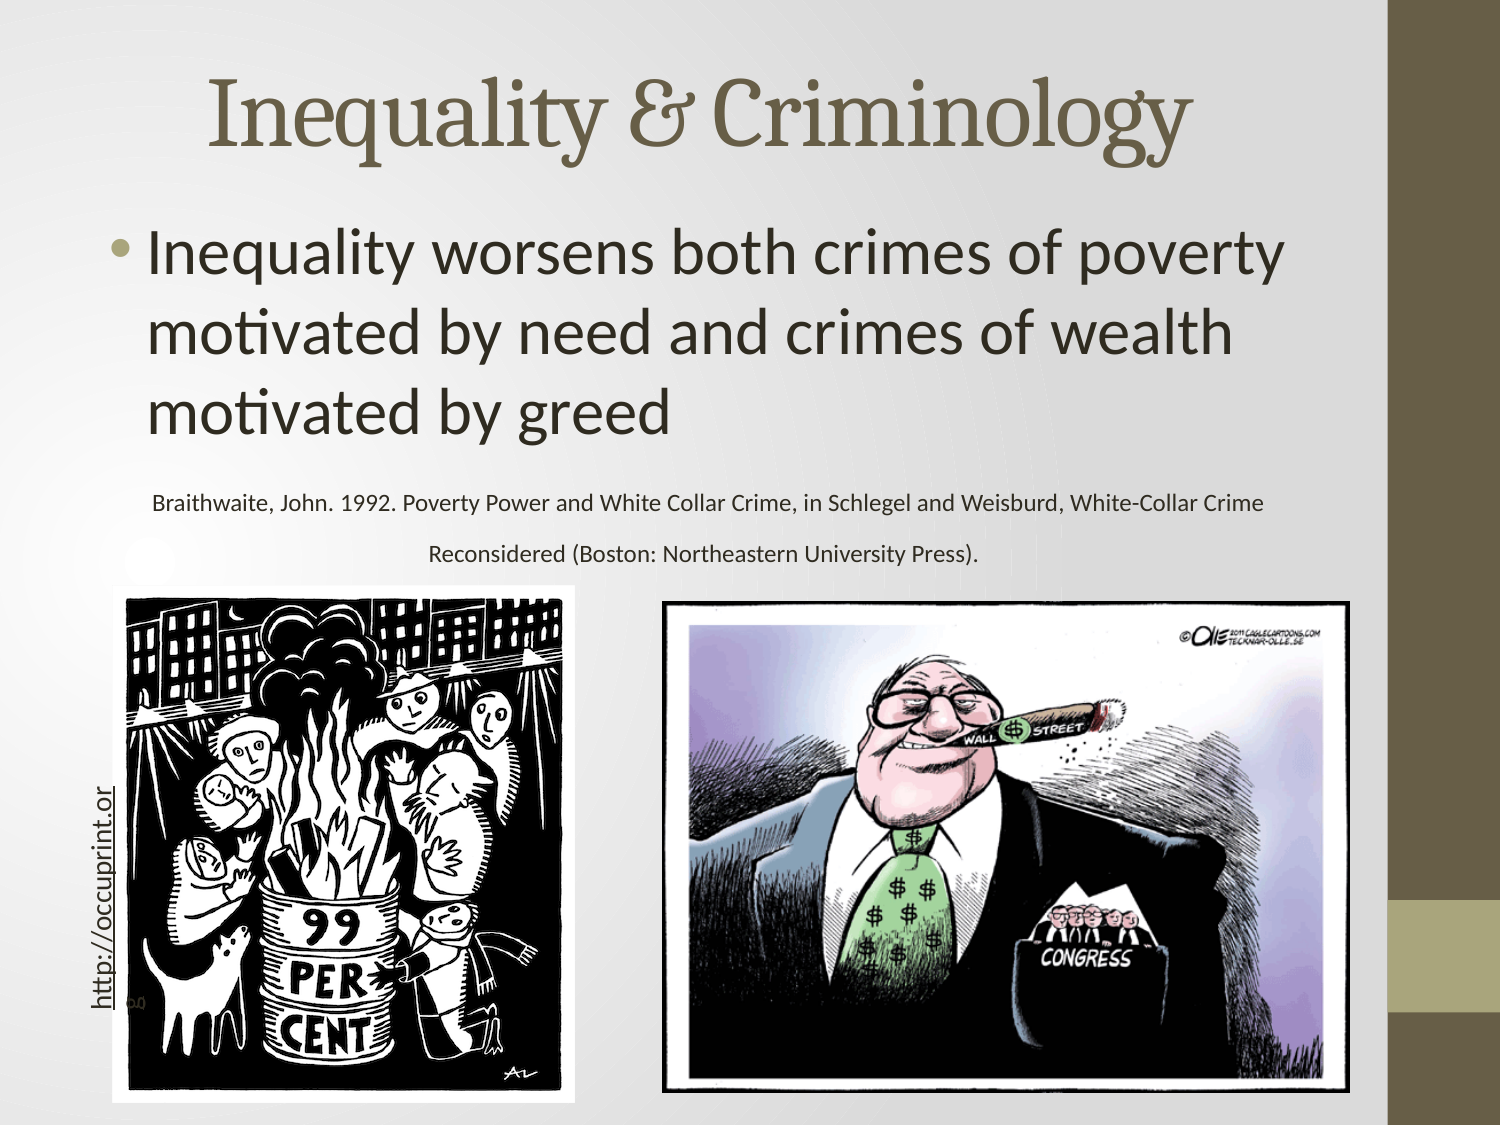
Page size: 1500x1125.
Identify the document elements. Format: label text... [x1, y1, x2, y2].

picture [661, 600, 1351, 1094]
picture [111, 584, 576, 1104]
title Inequality & Criminology [75, 37, 1325, 175]
text_box http://occuprint.org [75, 762, 109, 1026]
list Inequality worsens both crimes of poverty motivated by need and crimes of wealth motivated by greed Braithwaite, John. 1992. Poverty Power and White Collar Crime, in Schlegel and Weisburd, White-Collar Crime Reconsidered (Boston: Northeastern University Press). [75, 200, 1325, 600]
